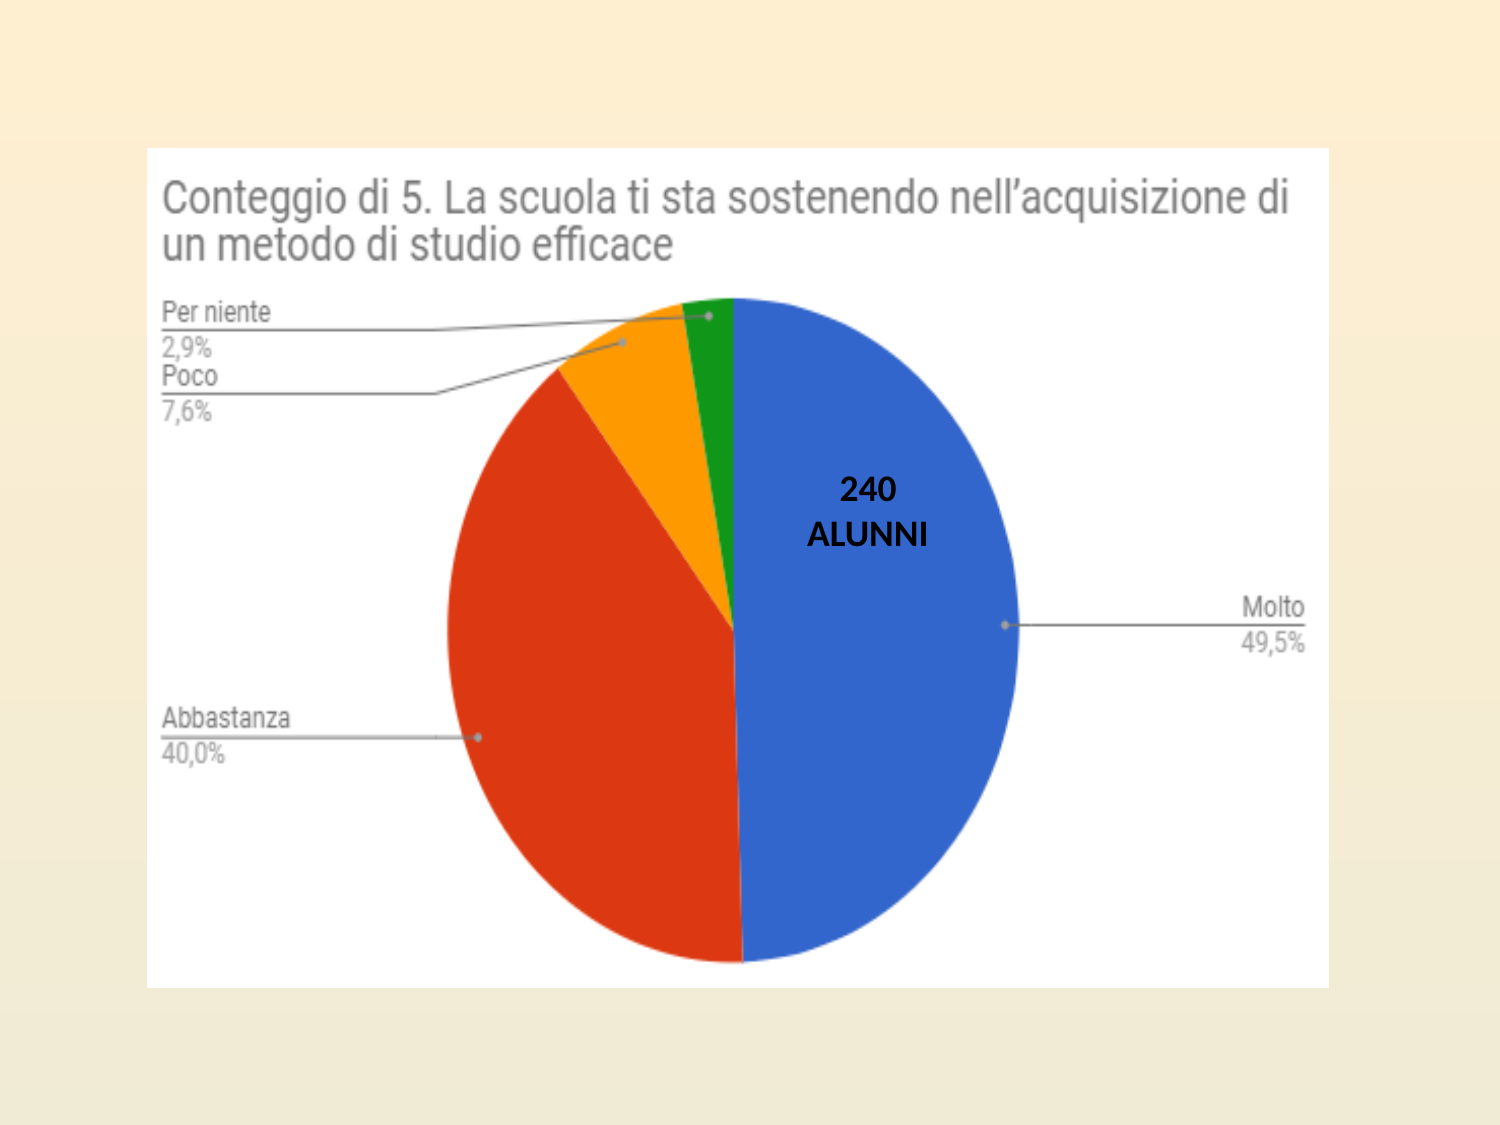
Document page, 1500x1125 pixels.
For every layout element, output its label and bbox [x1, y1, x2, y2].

picture [147, 148, 1329, 988]
